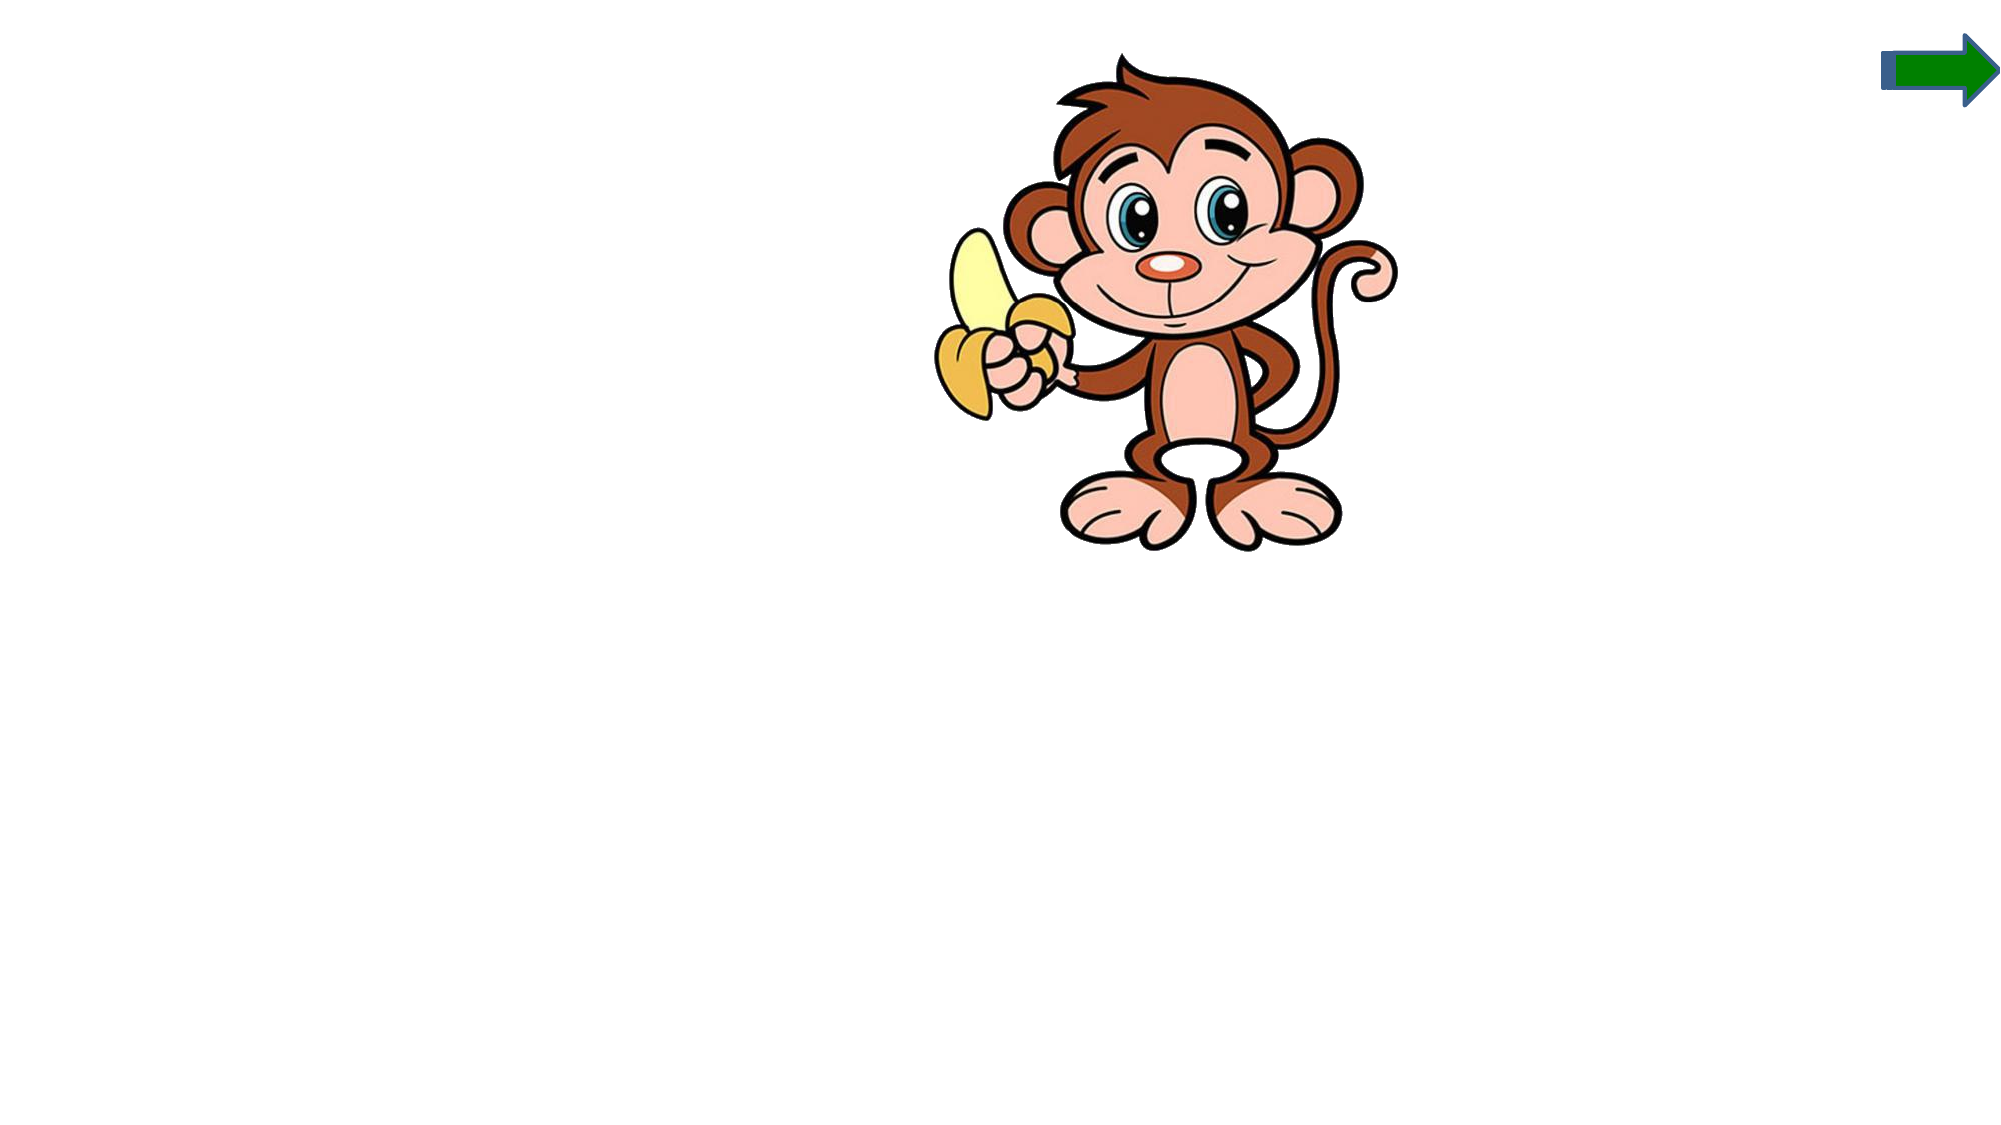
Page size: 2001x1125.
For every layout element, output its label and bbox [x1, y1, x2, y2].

text_box [1881, 33, 2000, 108]
picture [929, 46, 1408, 560]
